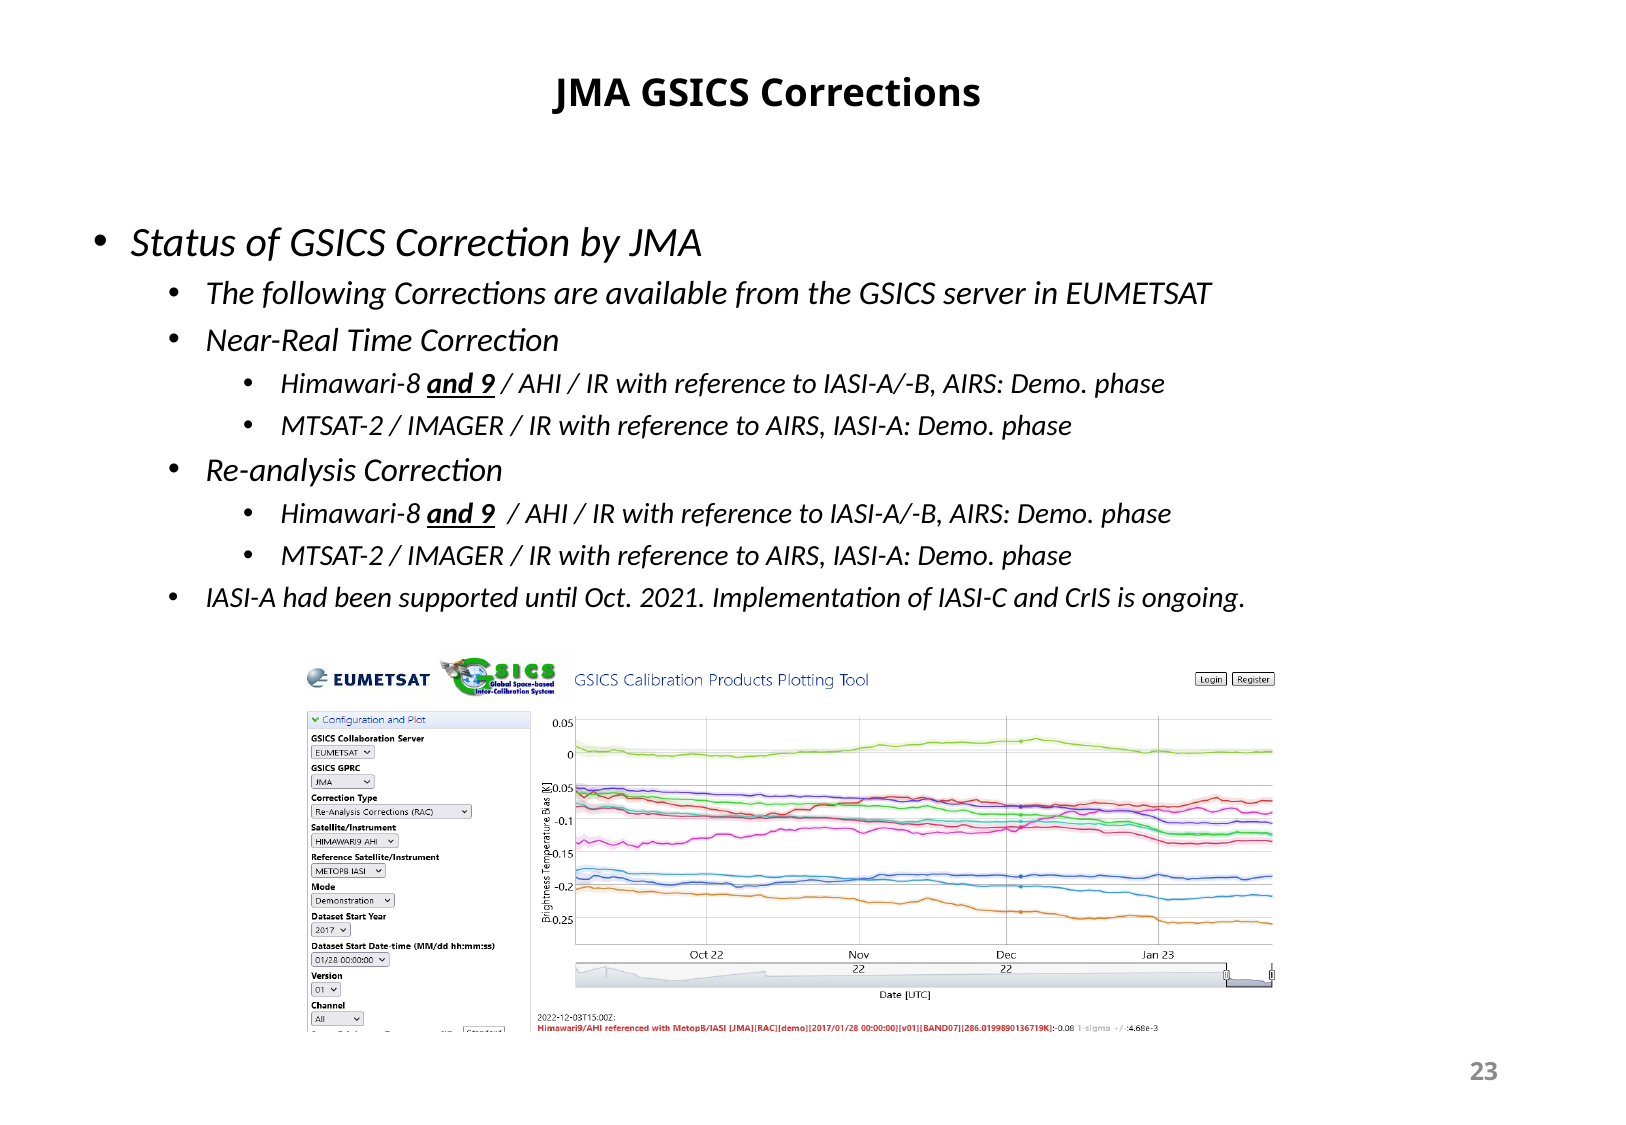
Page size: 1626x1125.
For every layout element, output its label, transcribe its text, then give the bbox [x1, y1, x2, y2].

list Status of GSICS Correction by JMA The following Corrections are available from the GSICS server in EUMETSAT Near-Real Time Correction Himawari-8 and 9 / AHI / IR with reference to IASI-A/-B, AIRS: Demo. phase MTSAT-2 / IMAGER / IR with reference to AIRS, IASI-A: Demo. phase Re-analysis Correction Himawari-8 and 9 / AHI / IR with reference to IASI-A/-B, AIRS: Demo. phase MTSAT-2 / IMAGER / IR with reference to AIRS, IASI-A: Demo. phase IASI-A had been supported until Oct. 2021. Implementation of IASI-C and CrIS is ongoing. [78, 213, 1522, 649]
title JMA GSICS Corrections [540, 45, 1008, 143]
slide_number 23 [1147, 1042, 1514, 1103]
picture [302, 653, 1279, 1032]
